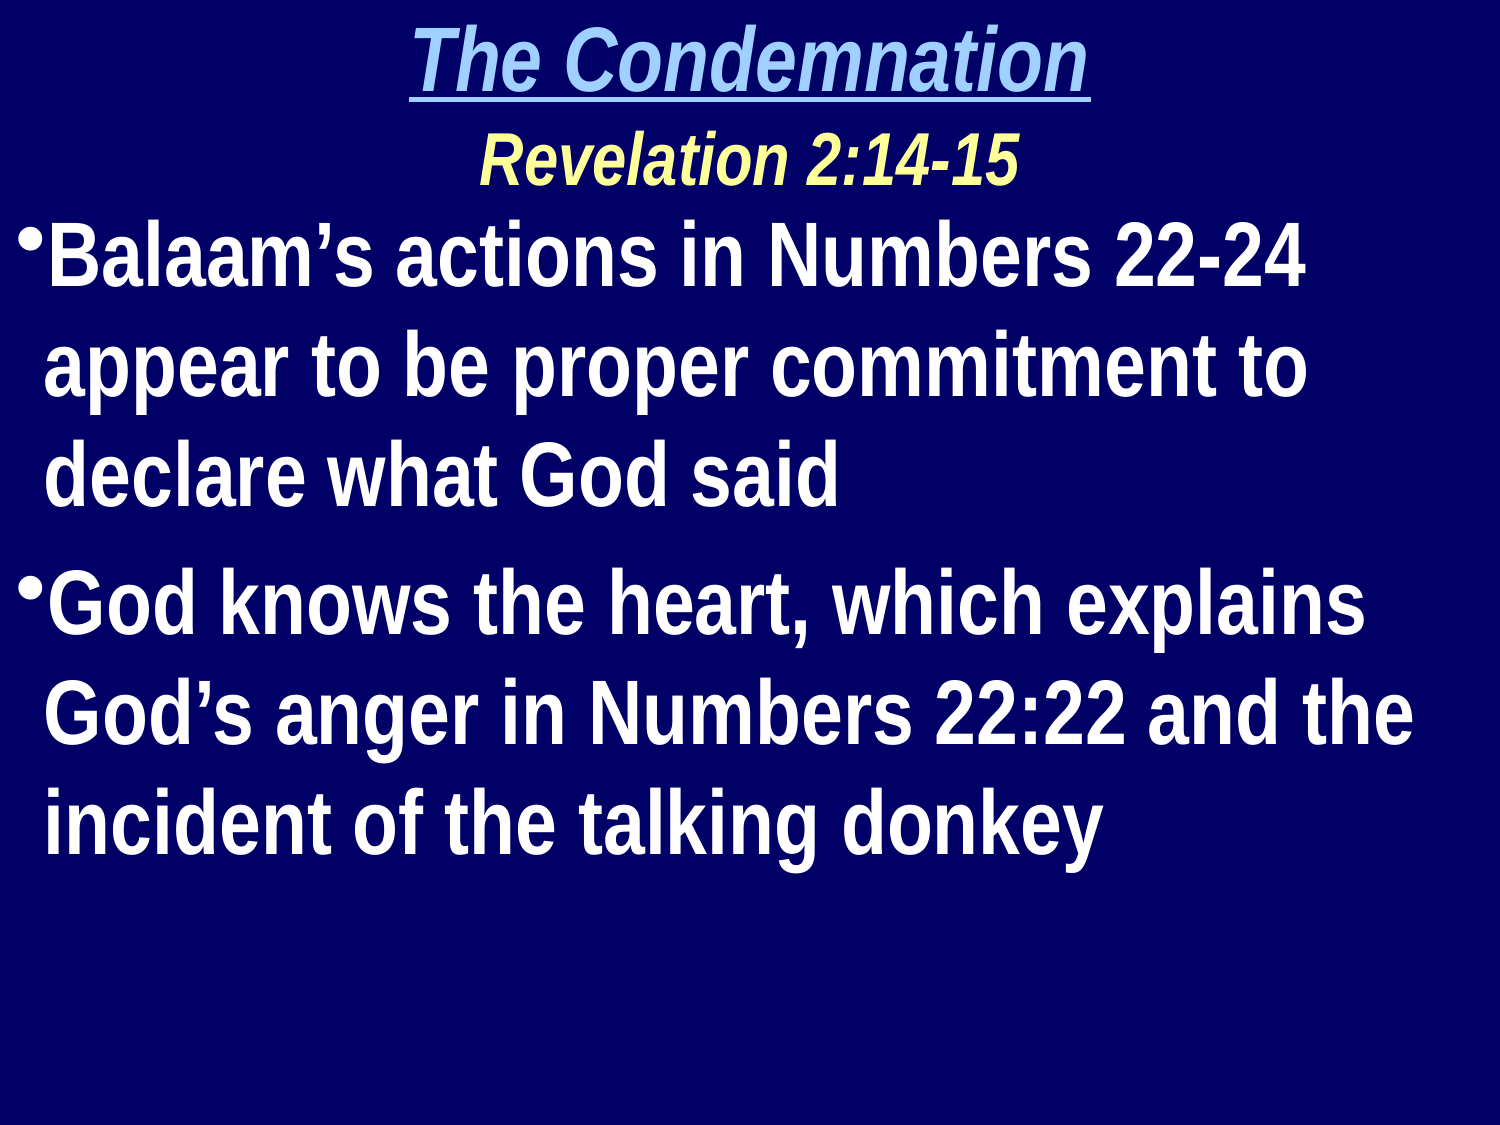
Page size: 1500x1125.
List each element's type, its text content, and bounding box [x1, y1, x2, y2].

list Balaam’s actions in Numbers 22-24 appear to be proper commitment to declare what God said God knows the heart, which explains God’s anger in Numbers 22:22 and the incident of the talking donkey [0, 187, 1500, 1125]
title The Condemnation Revelation 2:14-15 [0, 0, 1500, 187]
